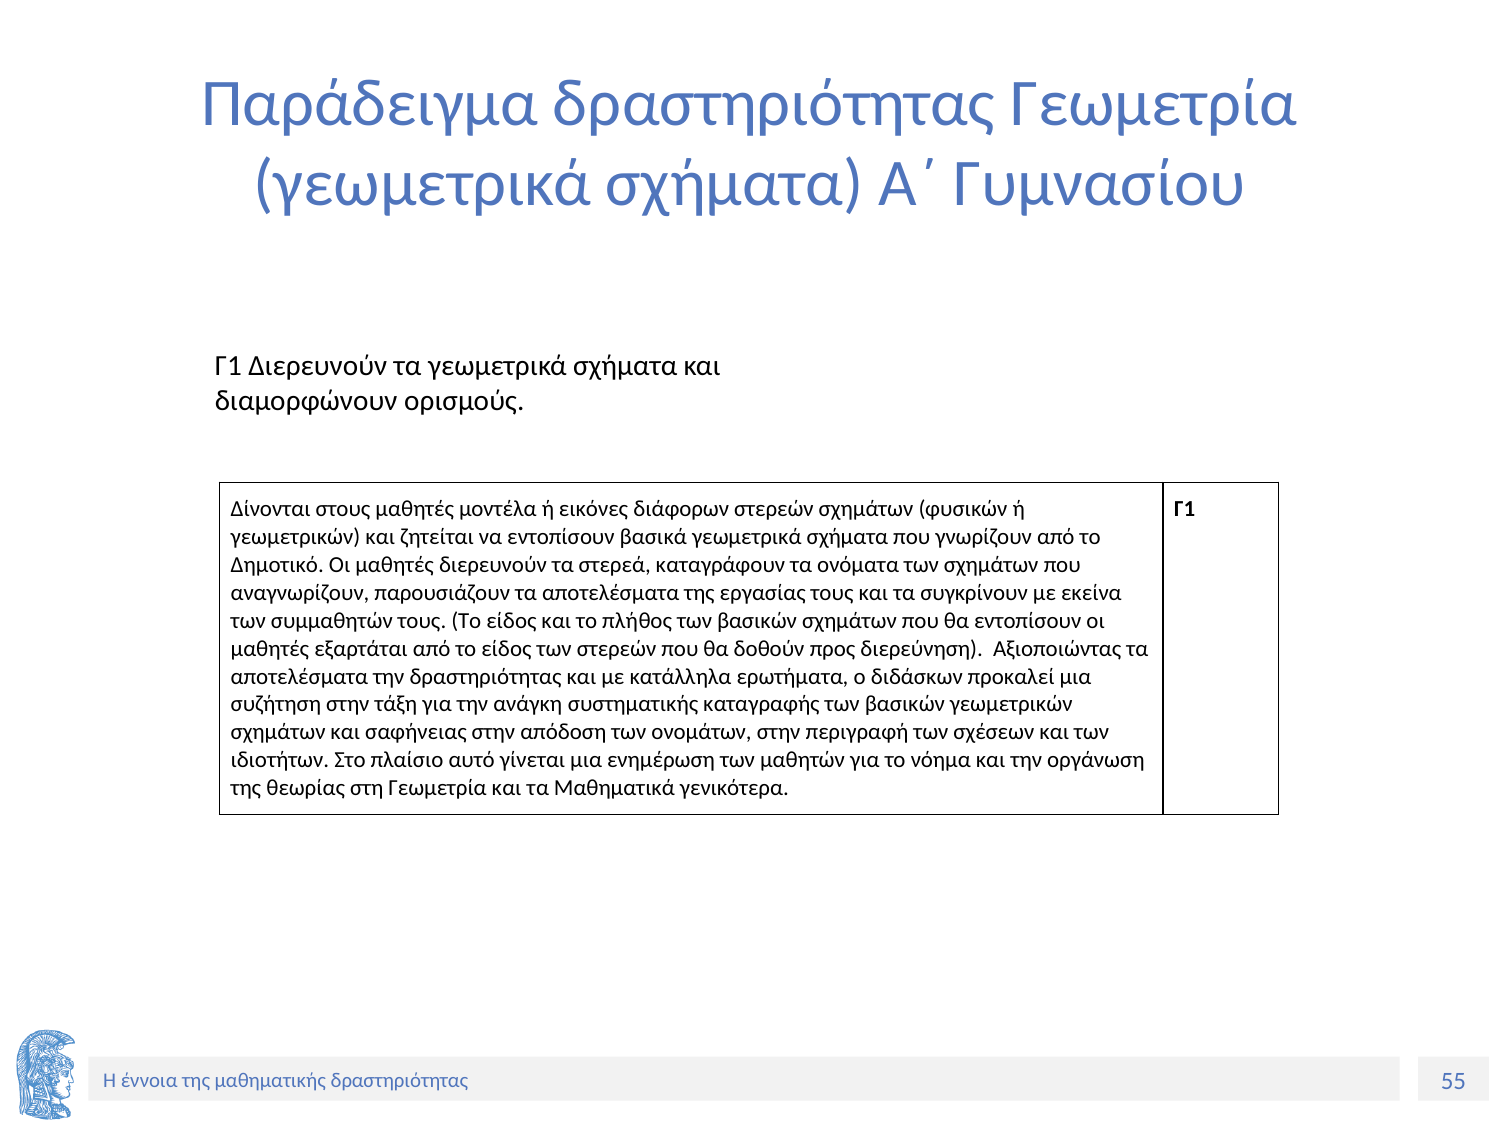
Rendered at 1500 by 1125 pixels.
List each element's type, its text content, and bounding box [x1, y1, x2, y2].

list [199, 450, 1301, 817]
title Παράδειγμα δραστηριότητας Γεωμετρία (γεωμετρικά σχήματα) Α΄ Γυμνασίου [75, 45, 1425, 233]
text_box Γ1 Διερευνούν τα γεωμετρικά σχήματα και διαμορφώνουν ορισμούς. [199, 338, 884, 424]
picture [9, 1026, 81, 1120]
